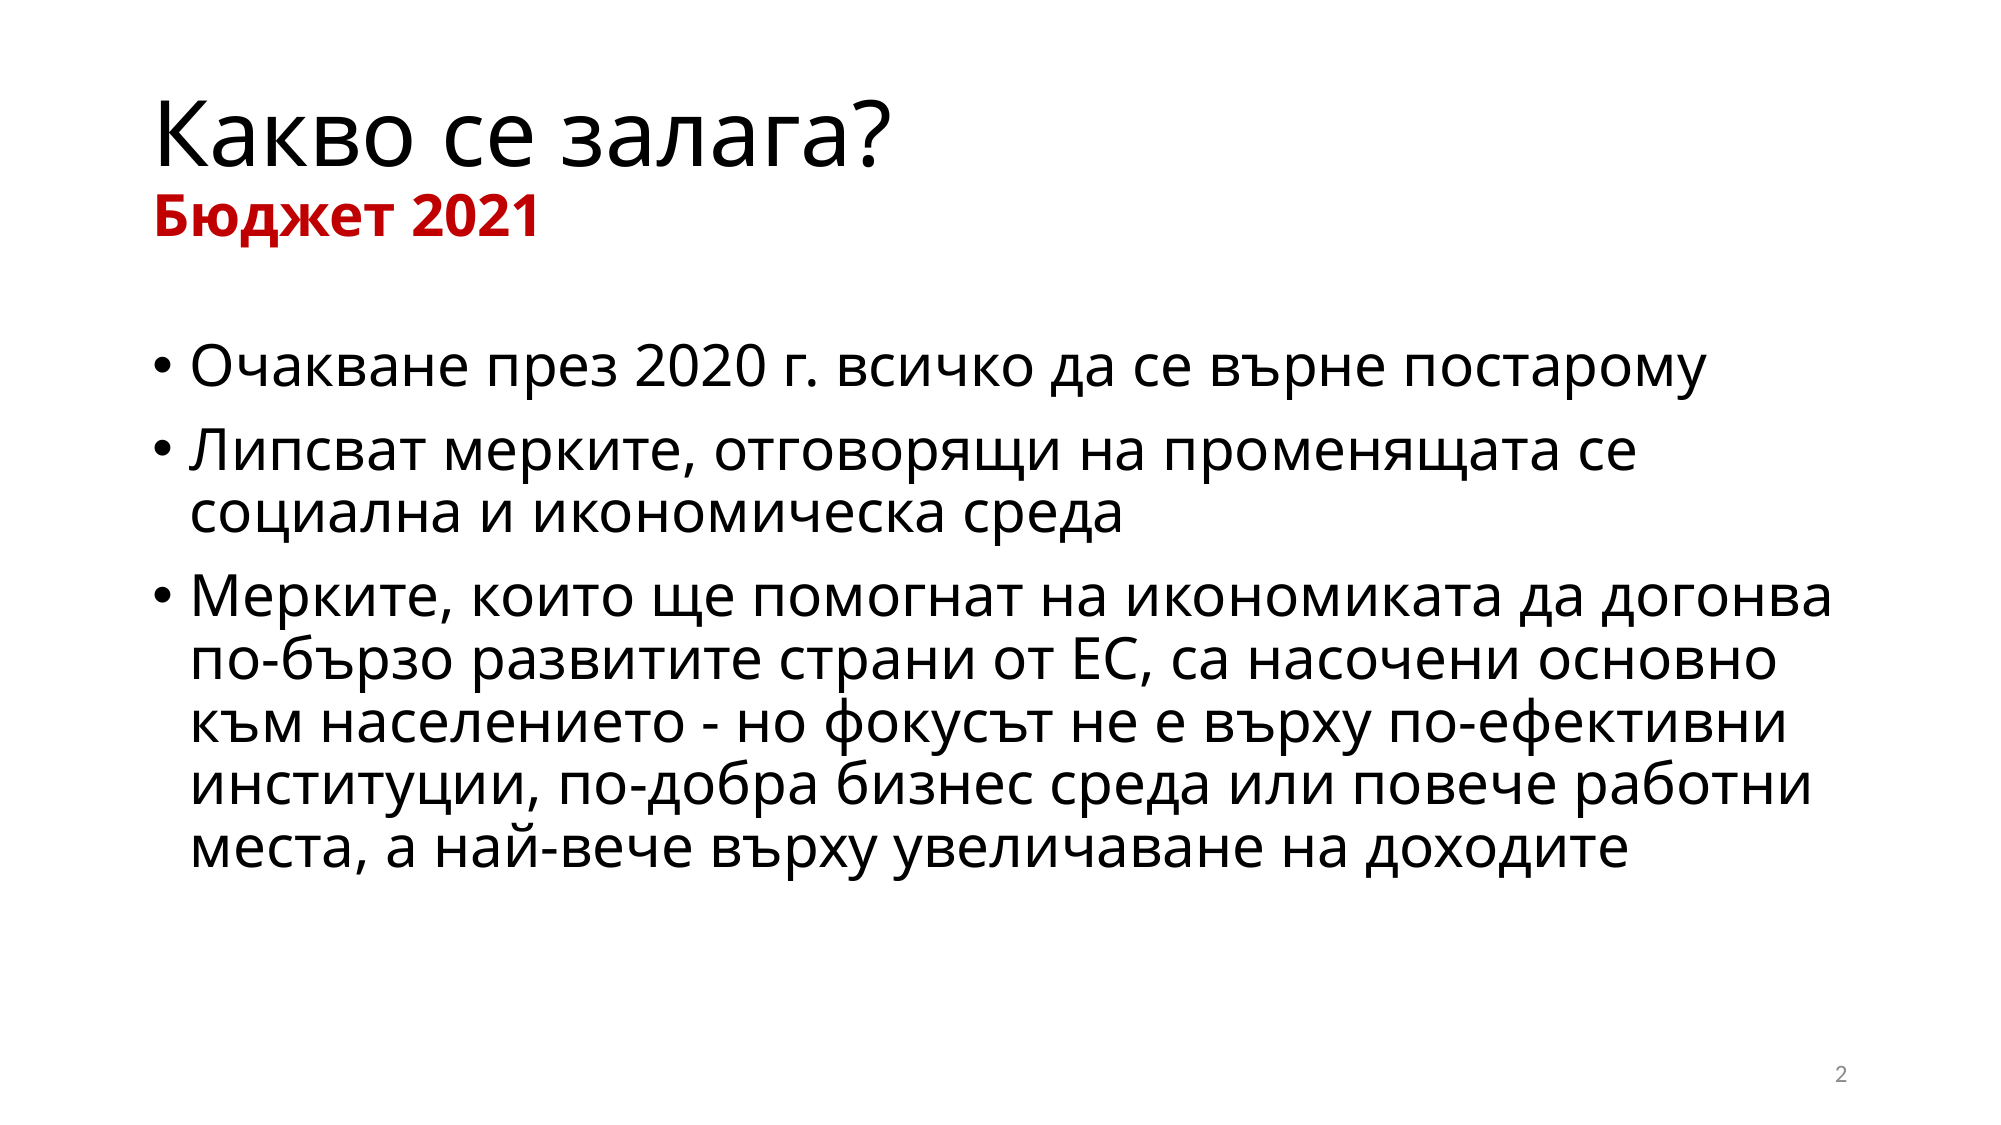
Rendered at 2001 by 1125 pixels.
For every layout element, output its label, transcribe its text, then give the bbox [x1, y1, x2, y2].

list Очакване през 2020 г. всичко да се върне постарому Липсват мерките, отговорящи на променящата се социална и икономическа среда Мерките, които ще помогнат на икономиката да догонва по-бързо развитите страни от ЕС, са насочени основно към населението - но фокусът не е върху по-ефективни институции, по-добра бизнес среда или повече работни места, а най-вече върху увеличаване на доходите [137, 328, 1863, 1014]
slide_number 2 [1412, 1042, 1863, 1103]
title Какво се залага? Бюджет 2021 [137, 59, 1863, 278]
